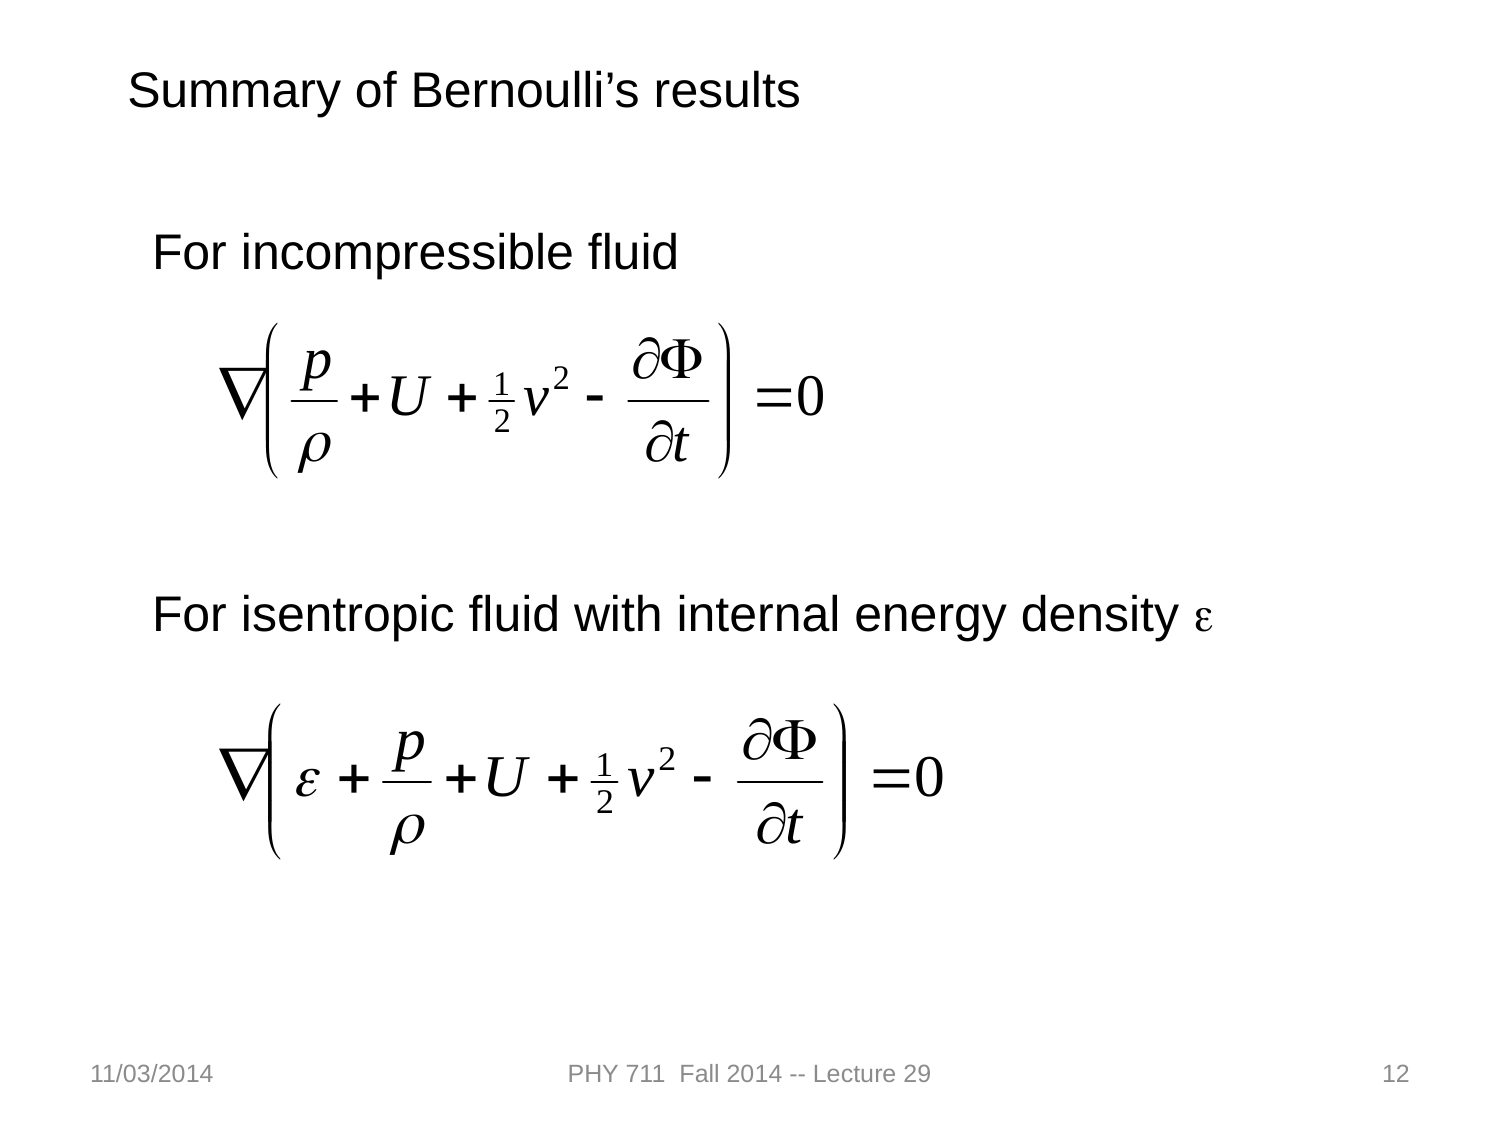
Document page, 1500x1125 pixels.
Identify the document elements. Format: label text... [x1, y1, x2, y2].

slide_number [75, 1042, 425, 1103]
text_box Summary of Bernoulli’s results [112, 49, 1225, 125]
footer PHY 711 Fall 2014 -- Lecture 29 [512, 1042, 988, 1103]
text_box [211, 693, 957, 872]
slide_number 12 [1074, 1042, 1425, 1103]
text_box For isentropic fluid with internal energy density e [137, 574, 1250, 649]
text_box For incompressible fluid [137, 212, 1250, 288]
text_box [212, 312, 836, 490]
